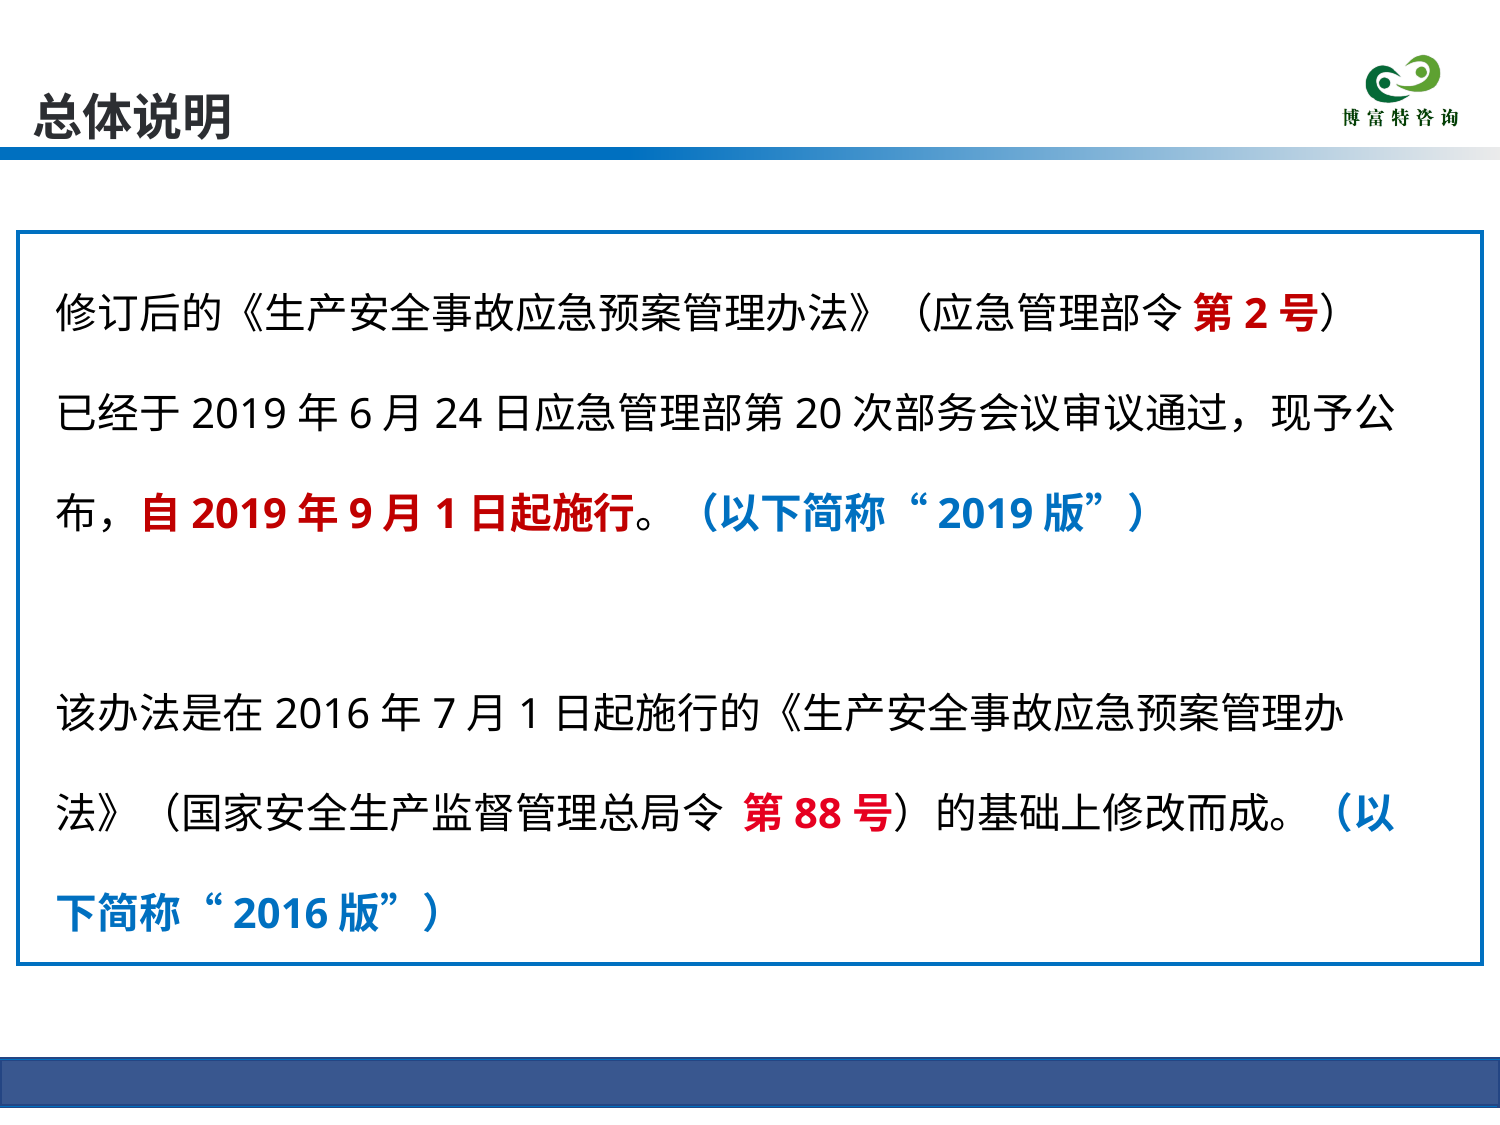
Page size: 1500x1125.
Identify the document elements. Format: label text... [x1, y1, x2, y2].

picture [1328, 54, 1477, 129]
text_box 总体说明 [17, 66, 268, 130]
text_box [17, 231, 1483, 964]
text_box 修订后的《生产安全事故应急预案管理办法》（应急管理部令 第2号）已经于2019年6月24日应急管理部第20次部务会议审议通过，现予公布，自2019年9月1日起施行。（以下简称“2019版”） 该办法是在2016年7月1日起施行的《生产安全事故应急预案管理办法》（国家安全生产监督管理总局令 第88号）的基础上修改而成。（以下简称“2016版”） [41, 229, 1411, 735]
